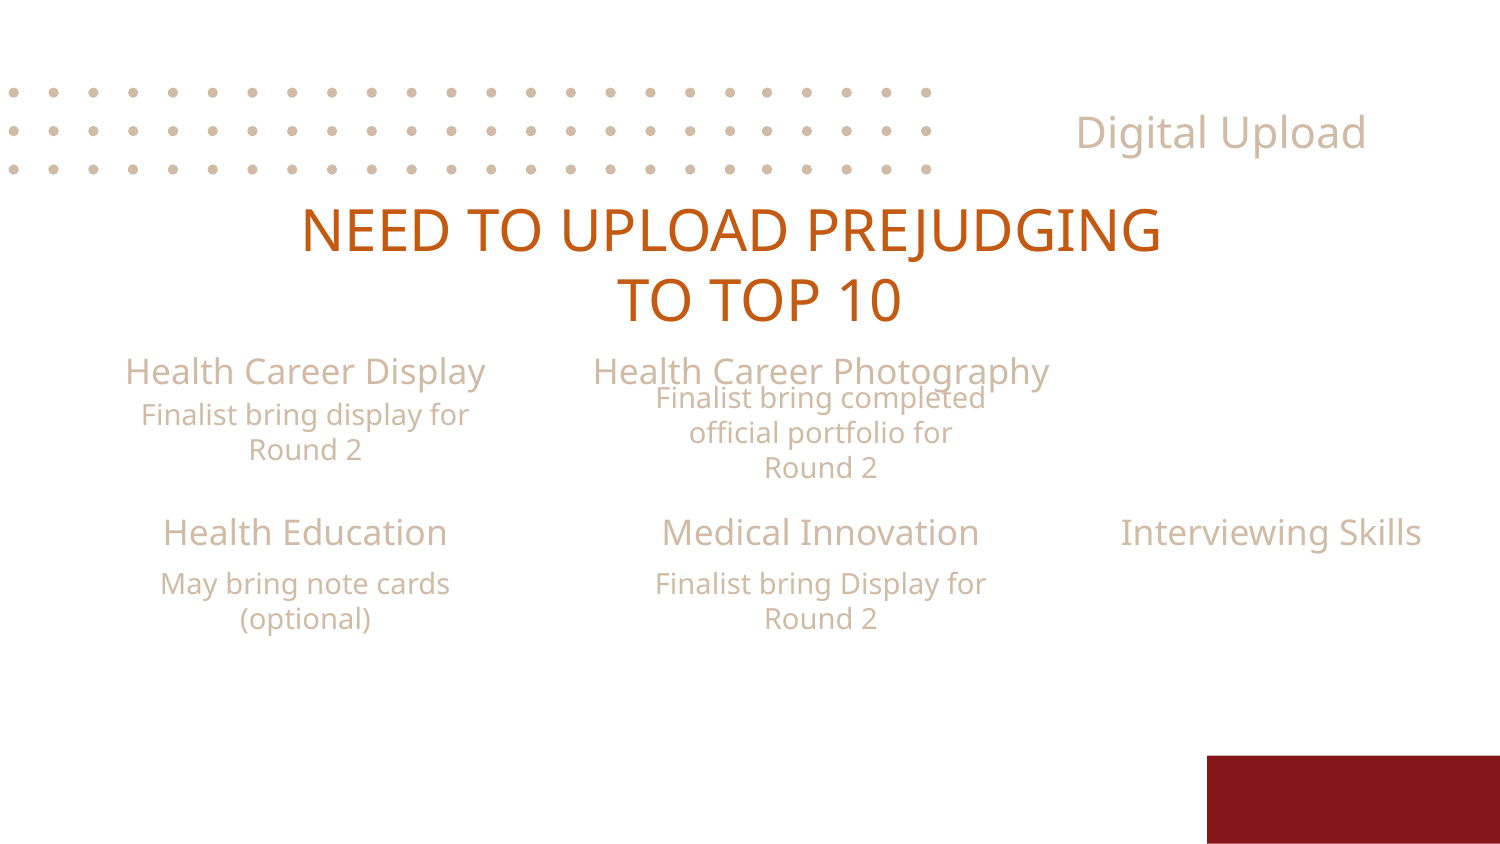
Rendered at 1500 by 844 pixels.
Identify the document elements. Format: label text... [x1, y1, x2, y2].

subtitle Finalist bring completed official portfolio for Round 2 [627, 397, 1015, 466]
title Digital Upload [947, 80, 1383, 183]
title Medical Innovation [592, 503, 1050, 560]
title Interviewing Skills [1068, 503, 1475, 560]
title Health Education [76, 503, 535, 560]
subtitle Finalist bring display for Round 2 [111, 397, 500, 466]
subtitle NEED TO UPLOAD PREJUDGING TO TOP 10 [258, 229, 1188, 297]
subtitle May bring note cards (optional) [111, 566, 500, 635]
title Health Career Display [76, 342, 535, 398]
title Health Career Photography [542, 342, 1100, 398]
subtitle Finalist bring Display for Round 2 [627, 566, 1015, 635]
